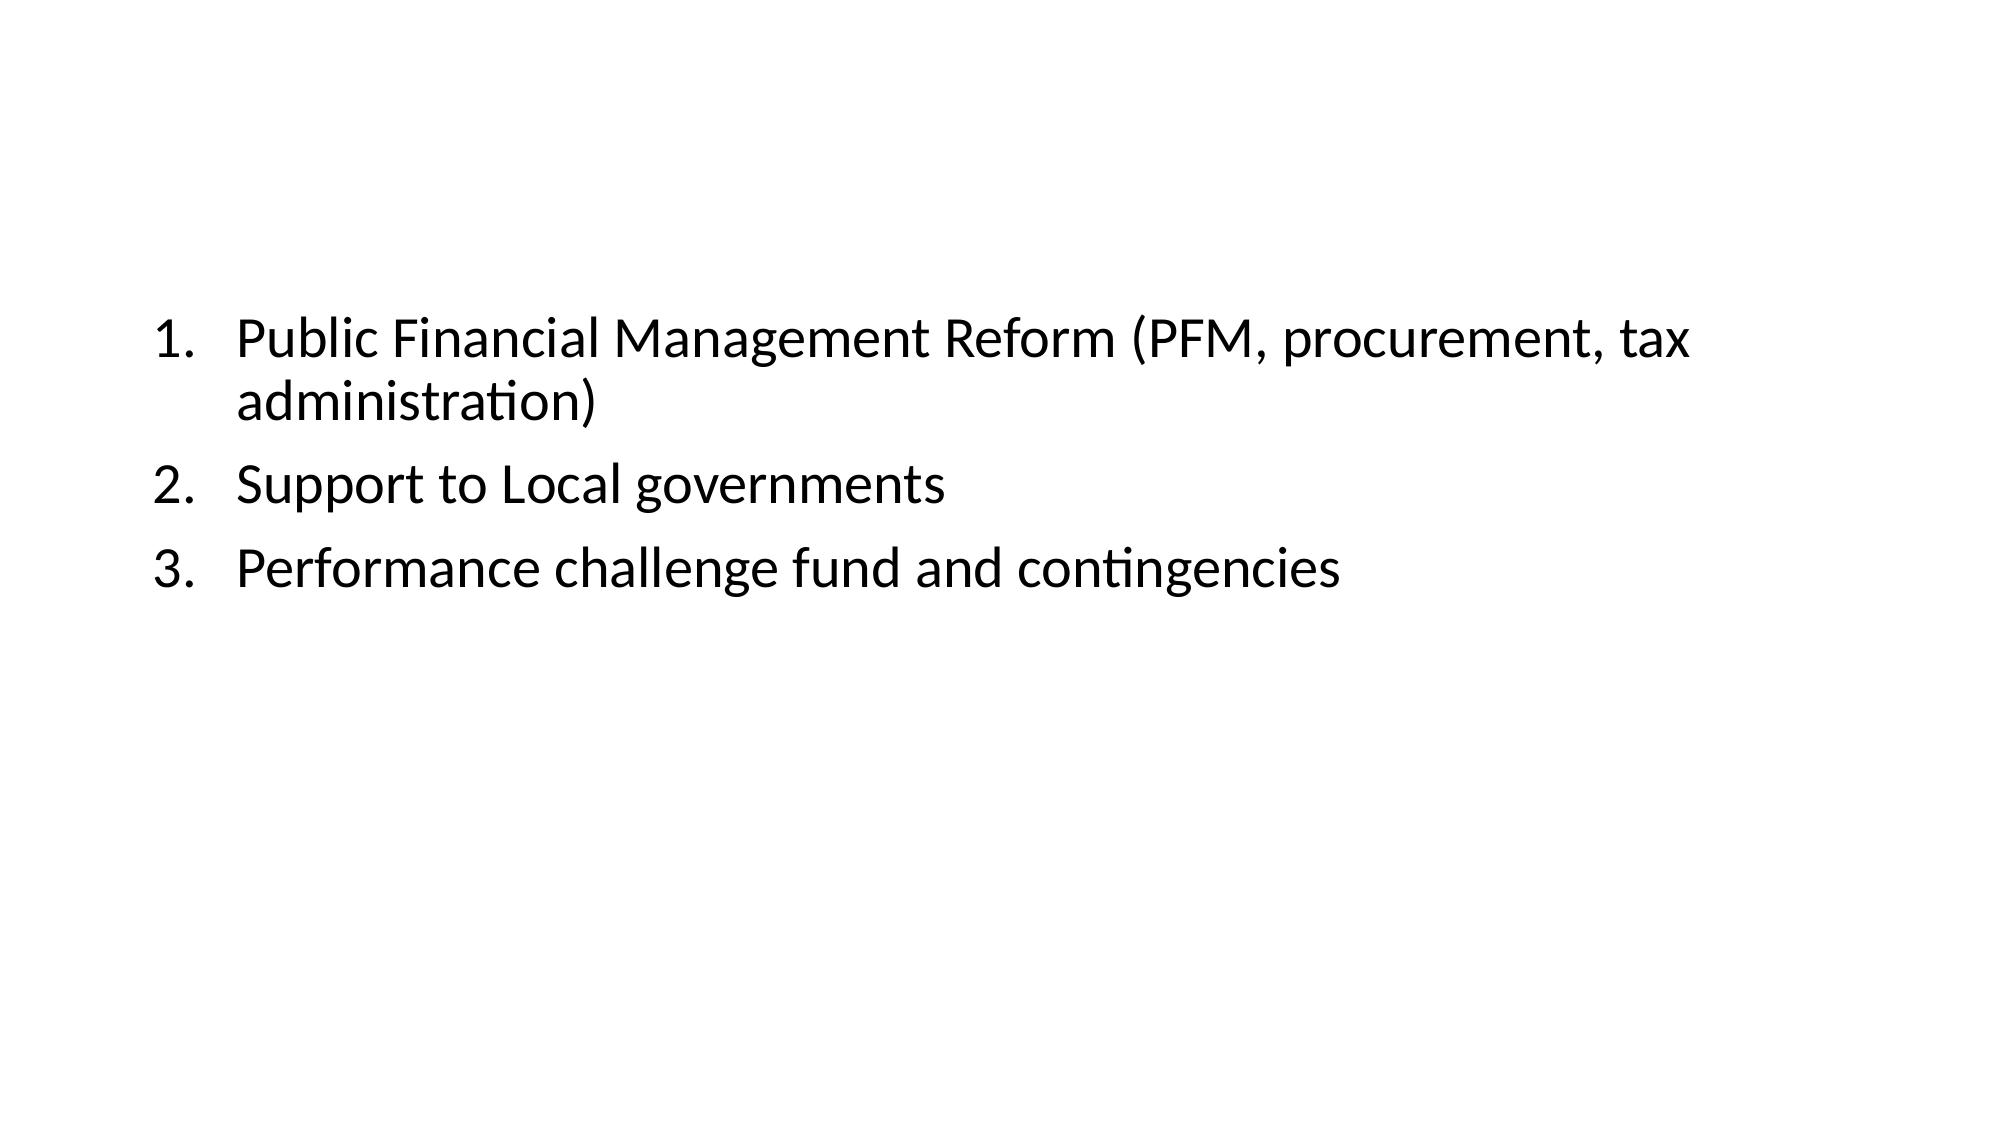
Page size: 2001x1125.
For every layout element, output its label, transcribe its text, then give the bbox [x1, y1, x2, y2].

list Public Financial Management Reform (PFM, procurement, tax administration) Support to Local governments Performance challenge fund and contingencies [137, 299, 1863, 1014]
